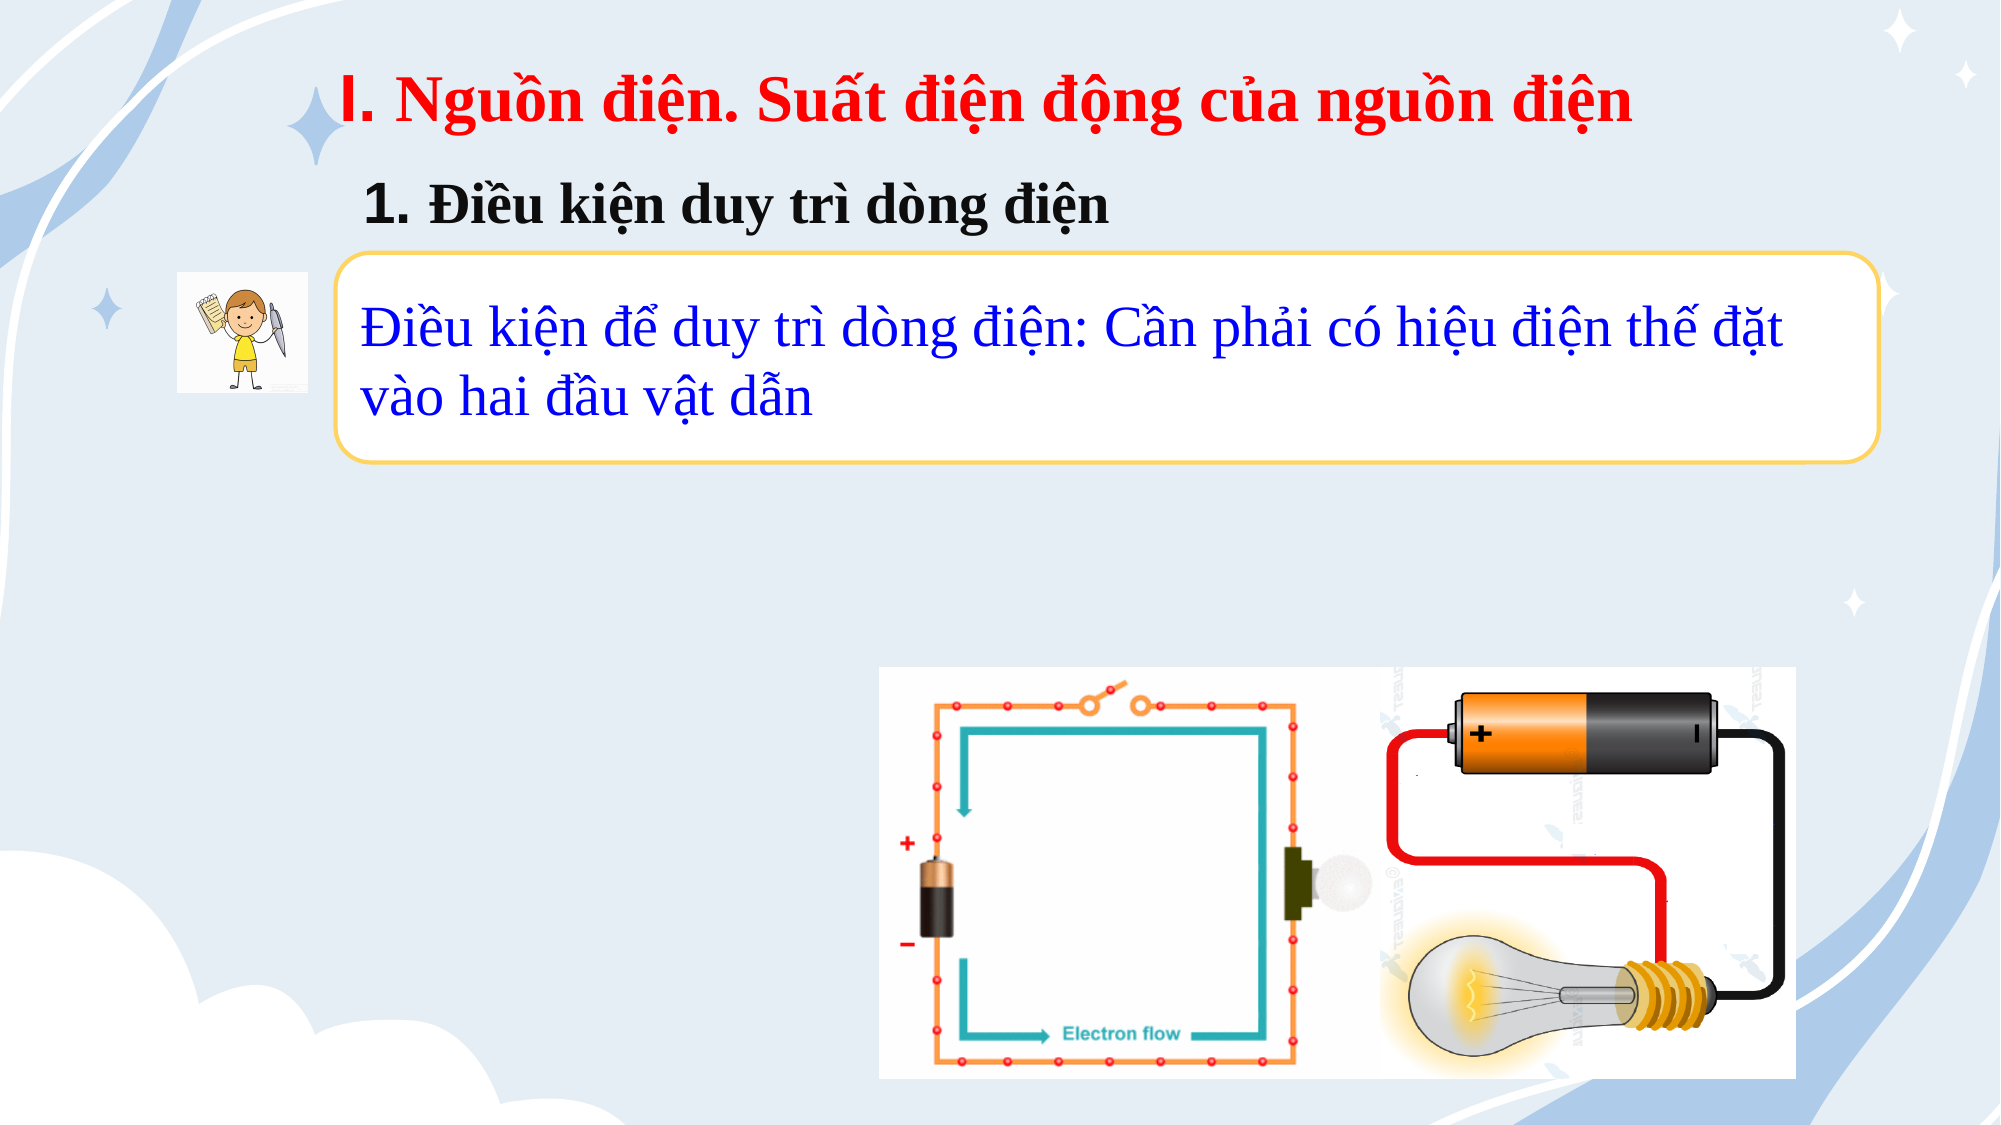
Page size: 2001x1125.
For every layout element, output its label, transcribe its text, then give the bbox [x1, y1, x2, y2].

text_box Điều kiện để duy trì dòng điện: Cần phải có hiệu điện thế đặt vào hai đầu vật dẫn [333, 250, 1881, 465]
picture [879, 667, 1796, 1080]
picture [177, 272, 309, 393]
text_box I. Nguồn điện. Suất điện động của nguồn điện [339, 33, 1879, 135]
text_box 1. Điều kiện duy trì dòng điện [363, 134, 1903, 236]
